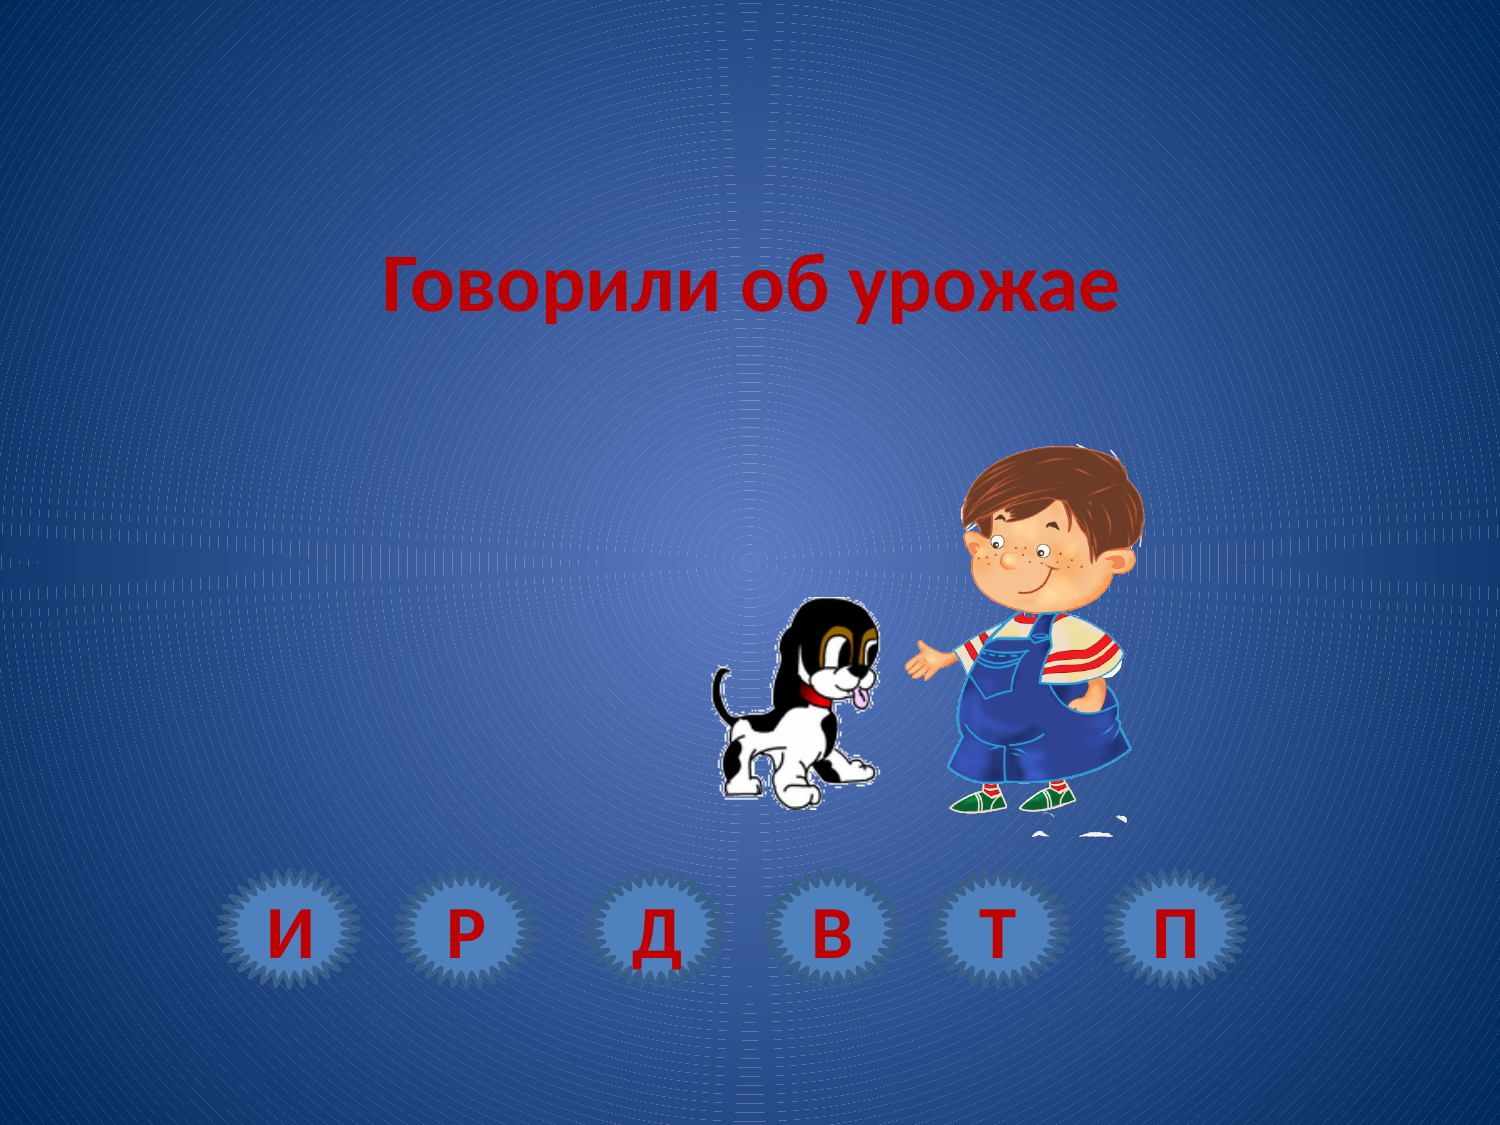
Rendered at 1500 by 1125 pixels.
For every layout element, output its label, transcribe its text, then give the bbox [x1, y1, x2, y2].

text_box И [216, 867, 363, 990]
text_box В [759, 867, 906, 990]
title Говорили об урожае [76, 184, 1427, 372]
text_box П [1102, 867, 1249, 990]
text_box Д [582, 867, 729, 990]
picture [690, 443, 1164, 848]
text_box Р [393, 867, 540, 990]
text_box Т [925, 867, 1071, 990]
